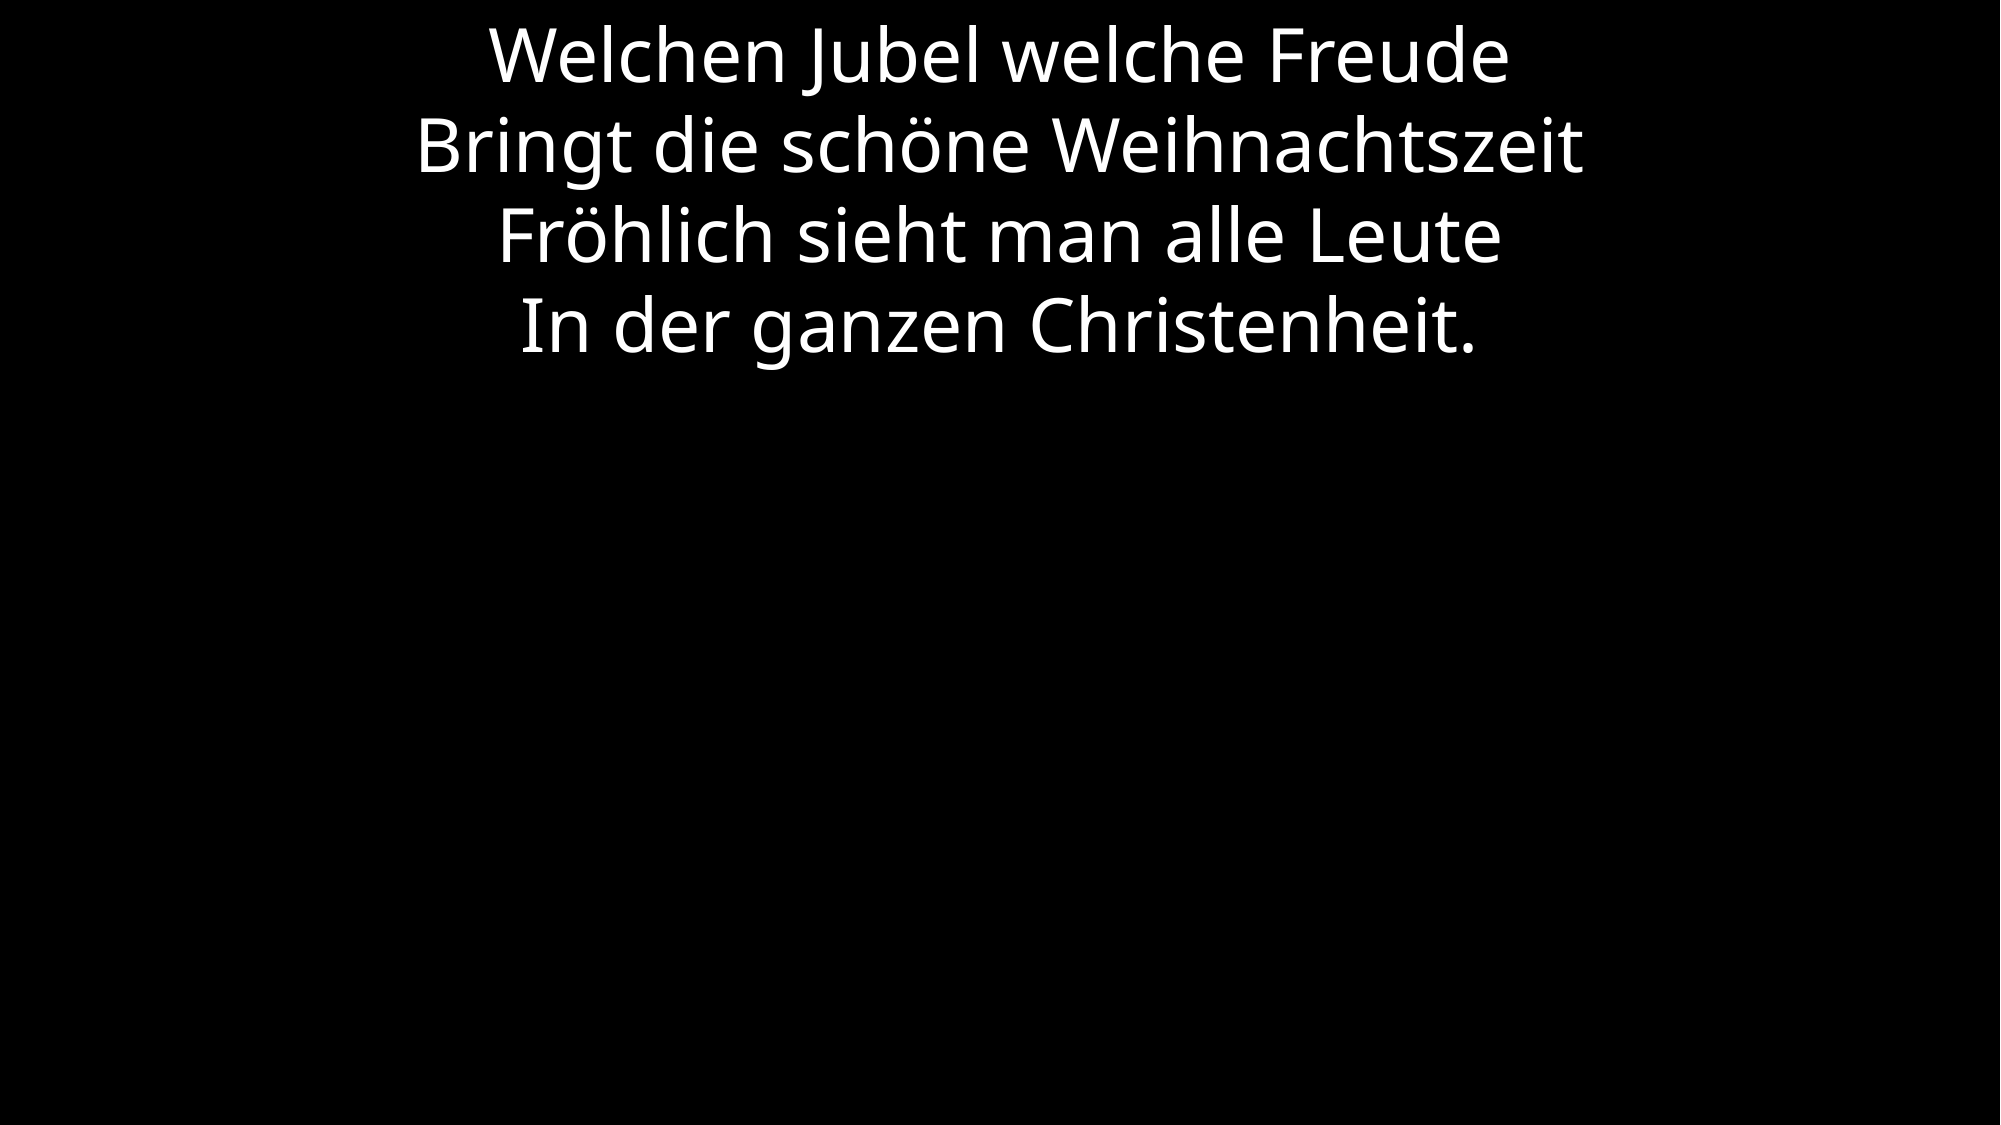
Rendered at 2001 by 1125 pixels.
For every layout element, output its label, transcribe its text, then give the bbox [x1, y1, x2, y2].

text_box Welchen Jubel welche Freude Bringt die schöne Weihnachtszeit Fröhlich sieht man alle Leute In der ganzen Christenheit. [0, 0, 2000, 375]
